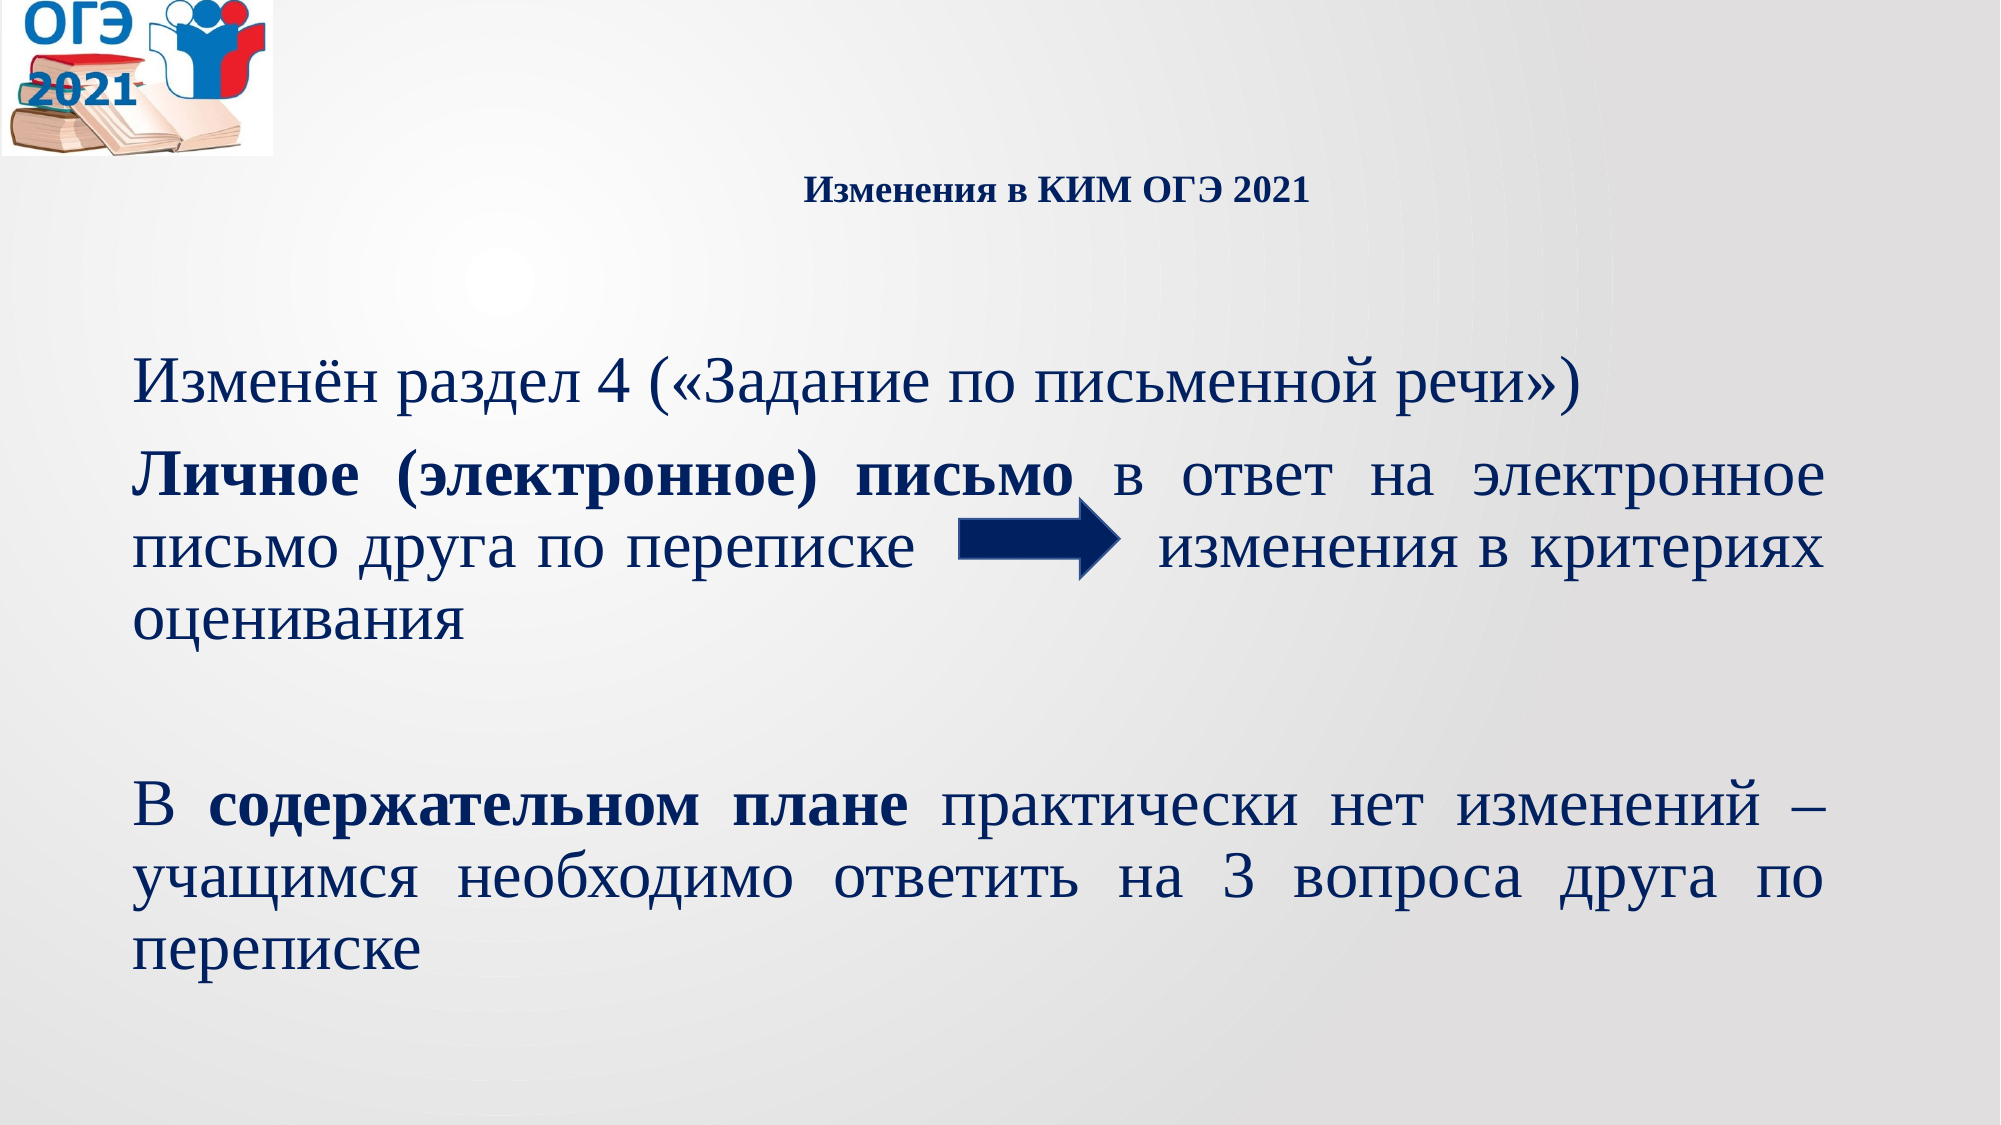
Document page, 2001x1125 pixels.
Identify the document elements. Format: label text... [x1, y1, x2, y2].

text_box [958, 496, 1122, 581]
list Изменён раздел 4 («Задание по письменной речи») Личное (электронное) письмо в ответ на электронное письмо друга по переписке изменения в критериях оценивания В содержательном плане практически нет изменений – учащимся необходимо ответить на 3 вопроса друга по переписке [117, 337, 1843, 1052]
picture [2, 0, 273, 157]
title Изменения в КИМ ОГЭ 2021 [272, 78, 1843, 308]
